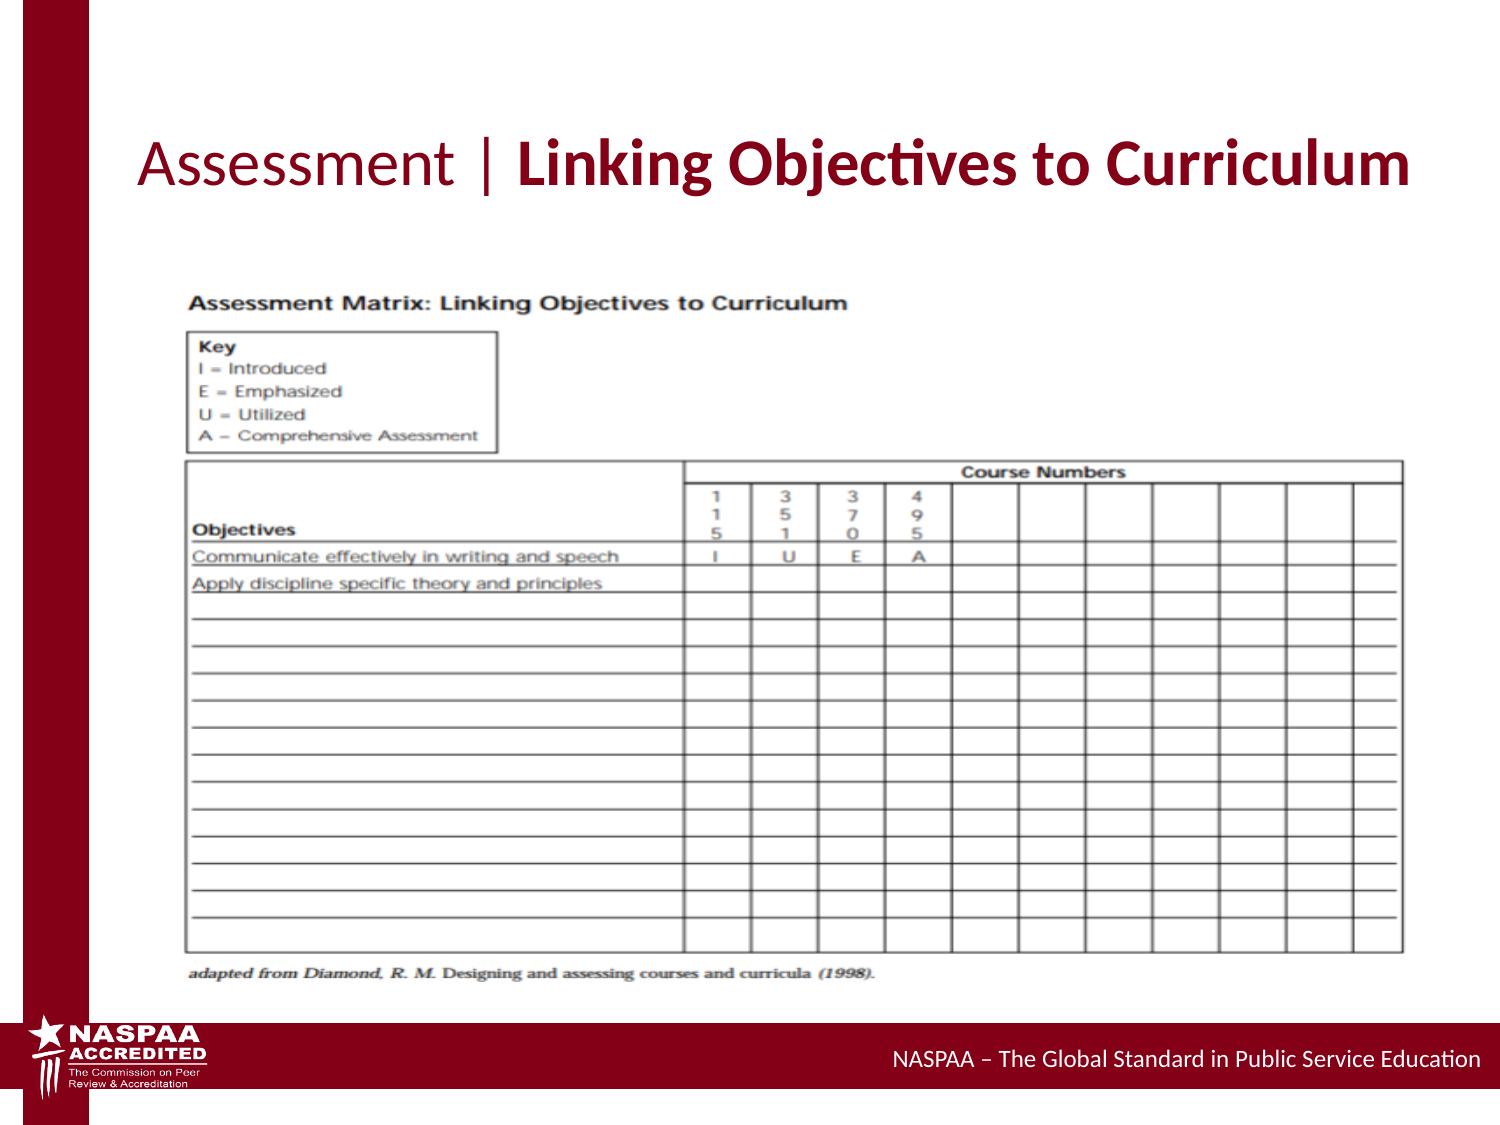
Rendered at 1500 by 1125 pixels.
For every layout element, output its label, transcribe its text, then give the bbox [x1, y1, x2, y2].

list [124, 274, 1426, 1006]
picture [20, 1003, 215, 1110]
slide_number NASPAA – The Global Standard in Public Service Education [835, 1027, 1498, 1088]
title Assessment | Linking Objectives to Curriculum [99, 64, 1450, 253]
